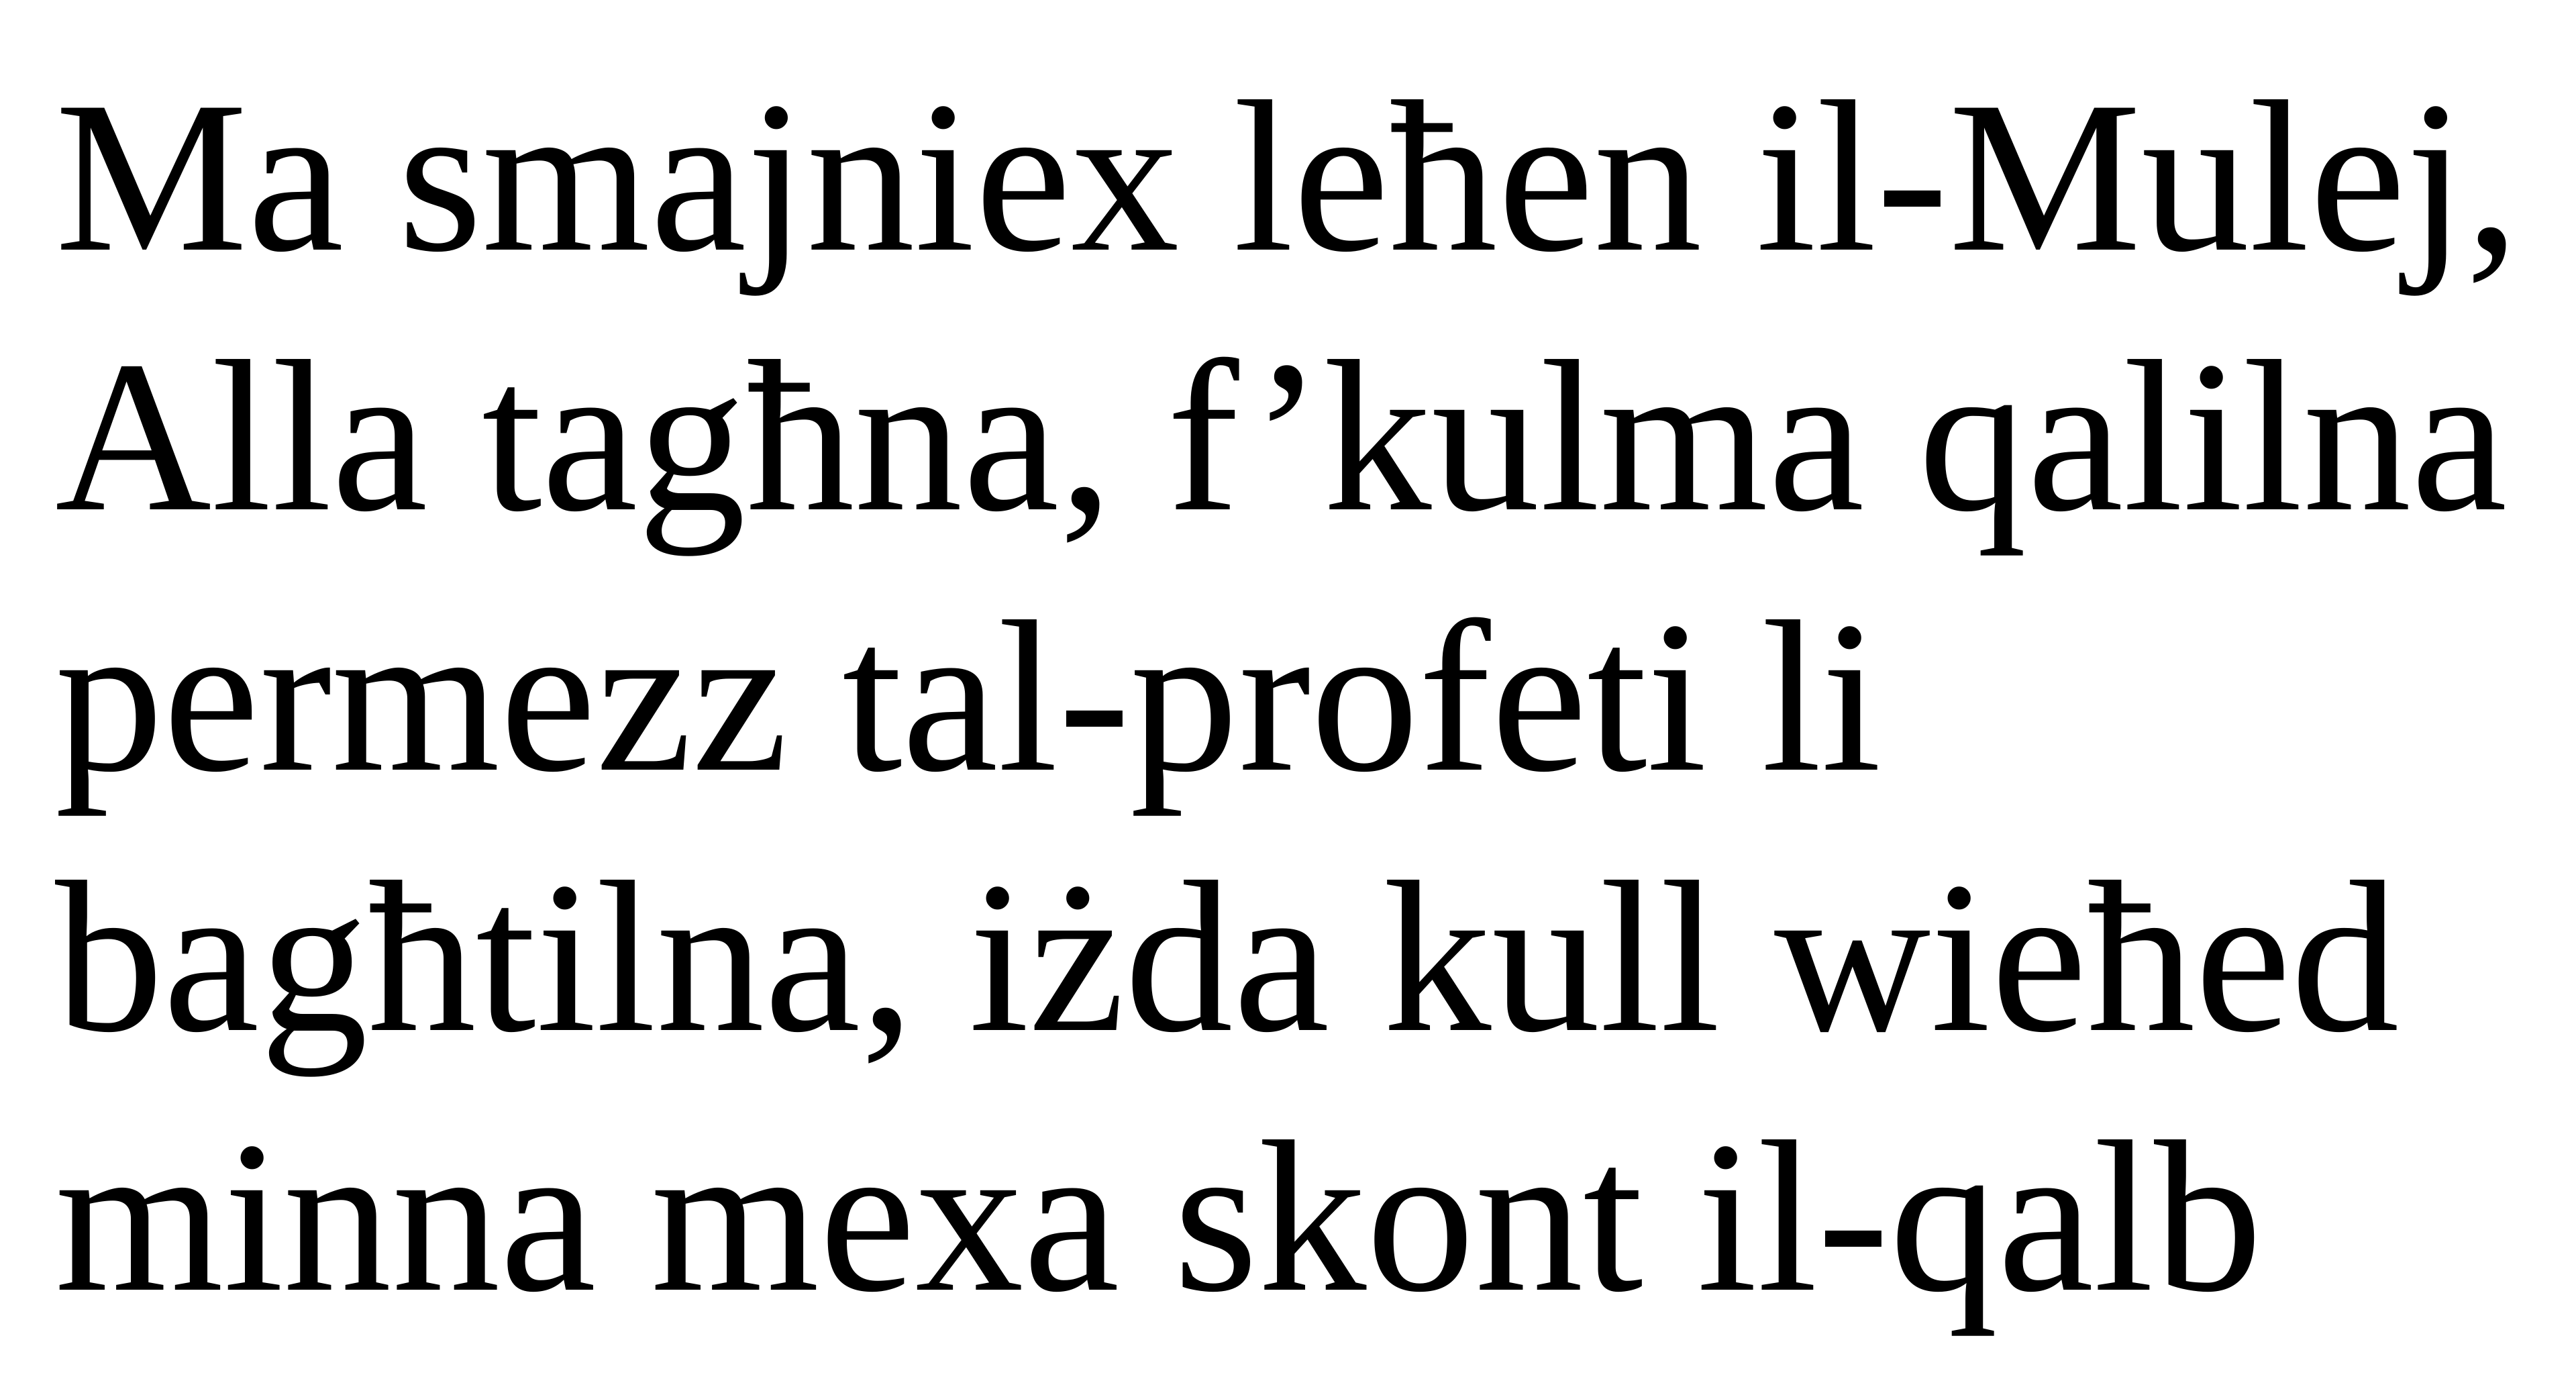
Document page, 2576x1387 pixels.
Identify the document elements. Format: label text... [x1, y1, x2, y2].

text_box Ma smajniex leħen il-Mulej, Alla tagħna, f’kulma qalilna permezz tal-profeti li bagħtilna, iżda kull wieħed minna mexa skont il-qalb [45, 28, 2538, 1339]
